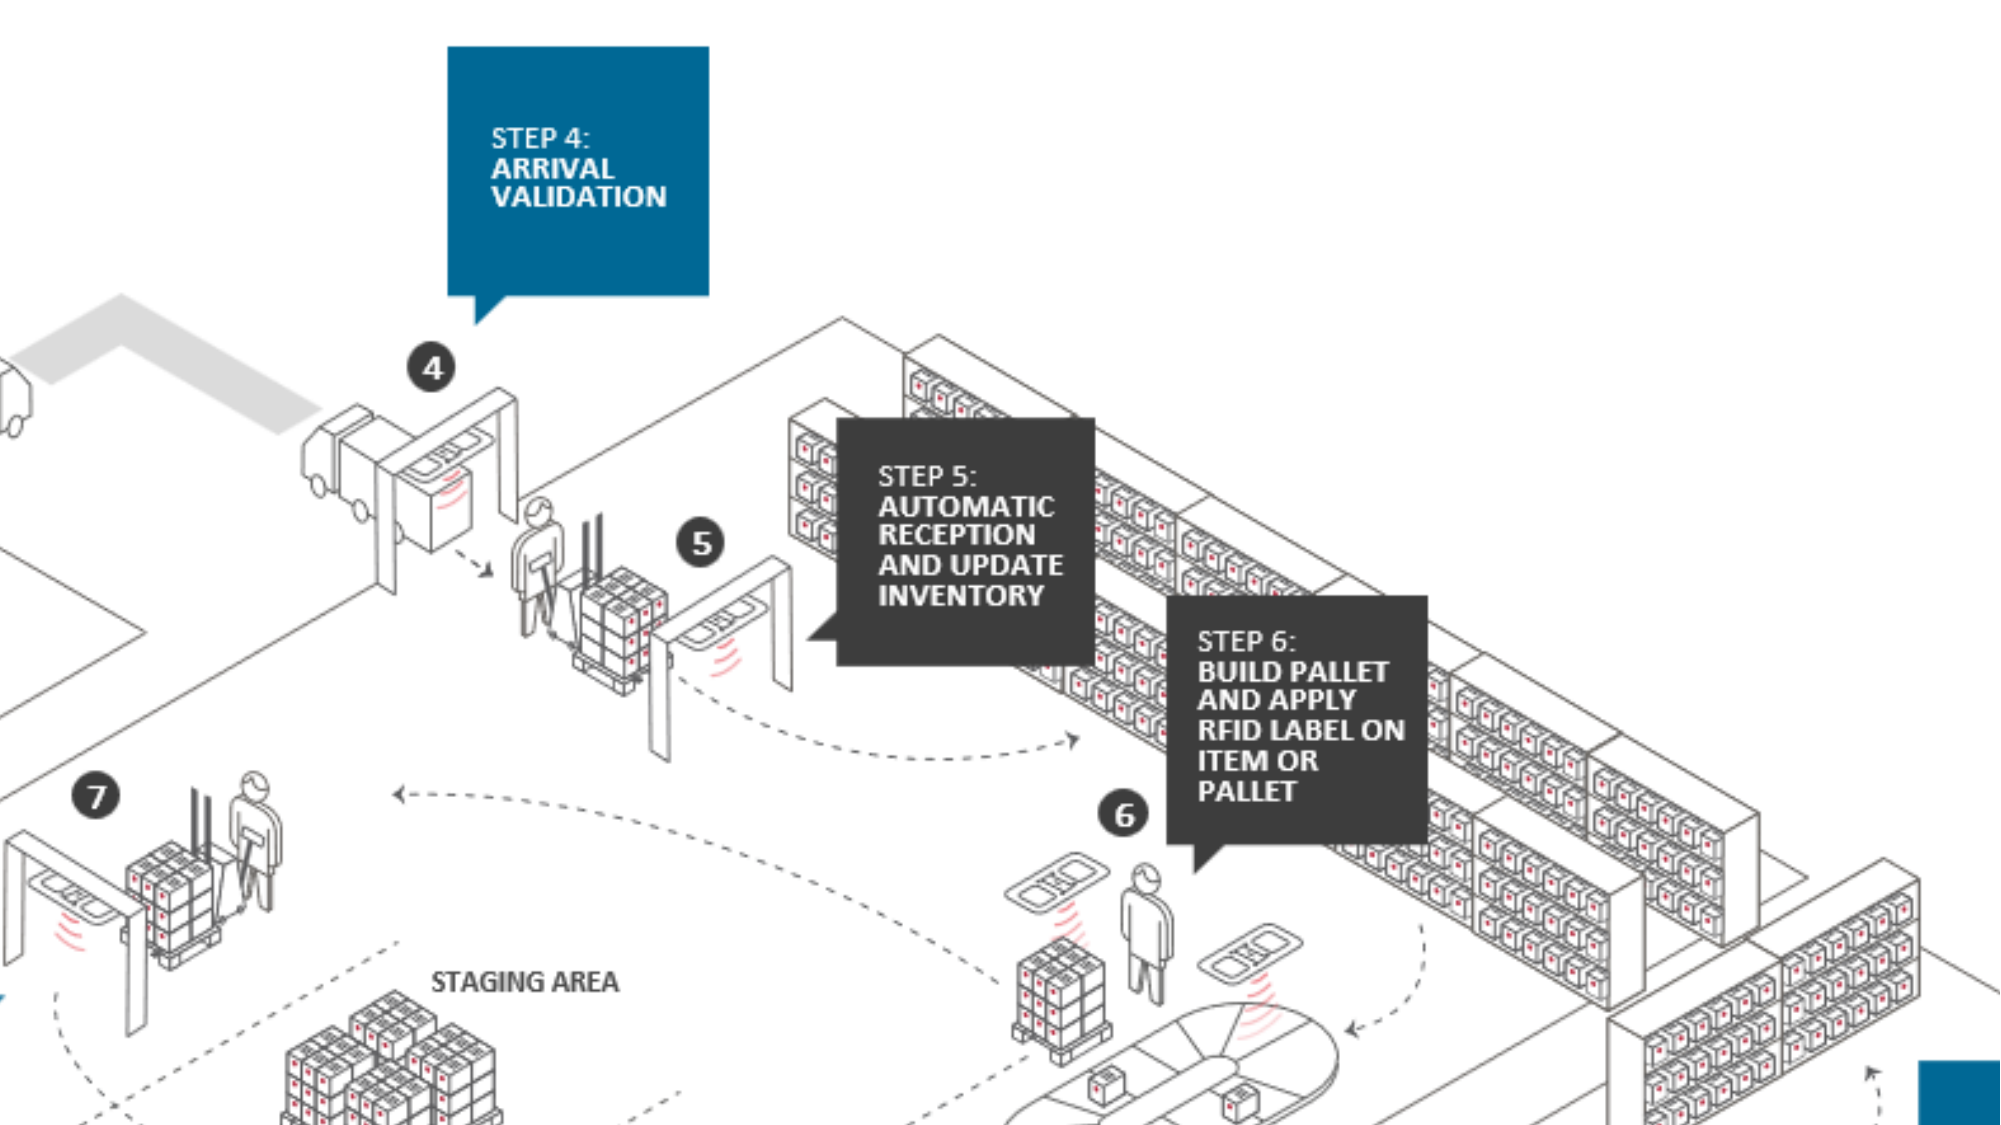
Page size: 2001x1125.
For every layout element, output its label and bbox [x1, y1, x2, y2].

list [0, 0, 2000, 1125]
